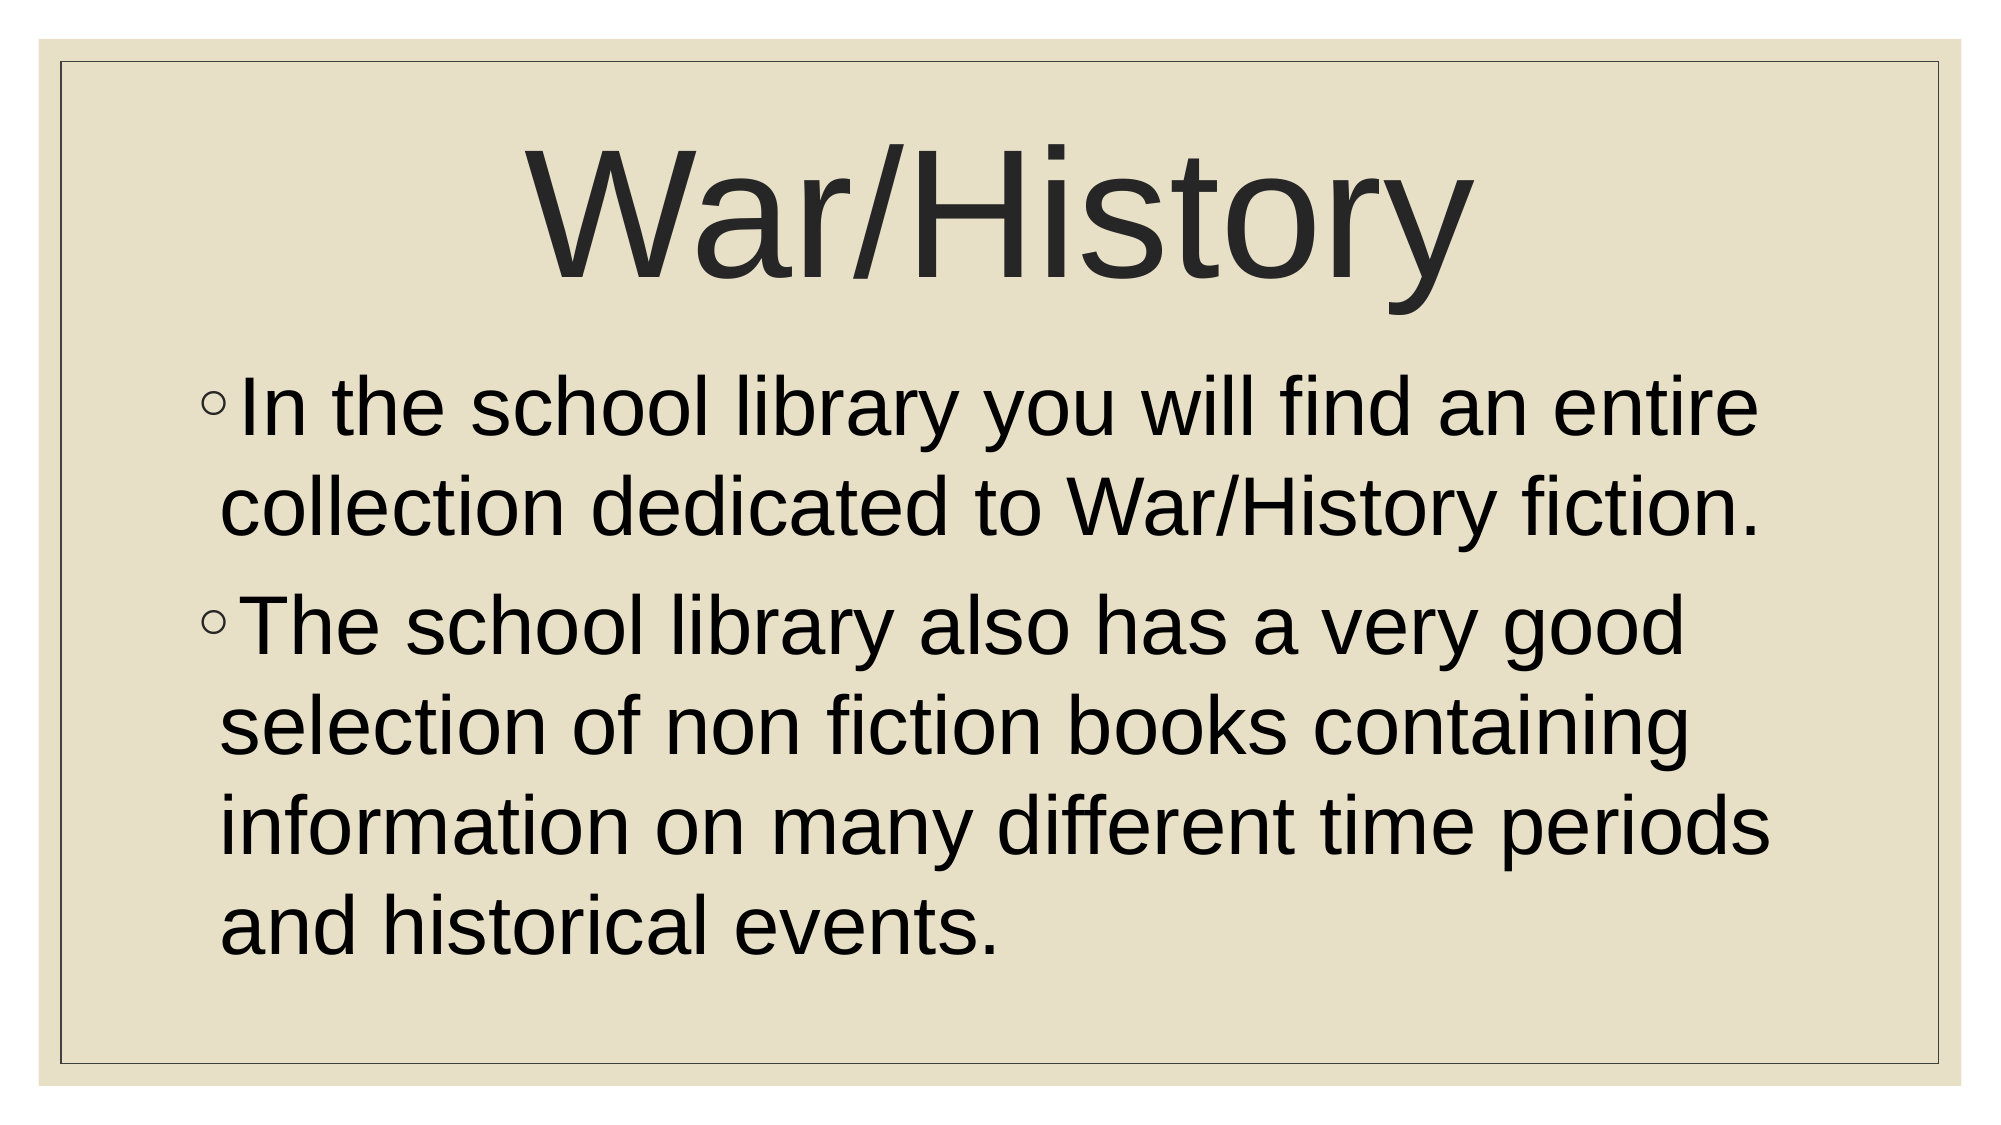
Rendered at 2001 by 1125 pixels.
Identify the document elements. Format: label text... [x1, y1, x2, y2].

title War/History [174, 105, 1825, 331]
list In the school library you will find an entire collection dedicated to War/History fiction. The school library also has a very good selection of non fiction books containing information on many different time periods and historical events. [174, 345, 1825, 990]
